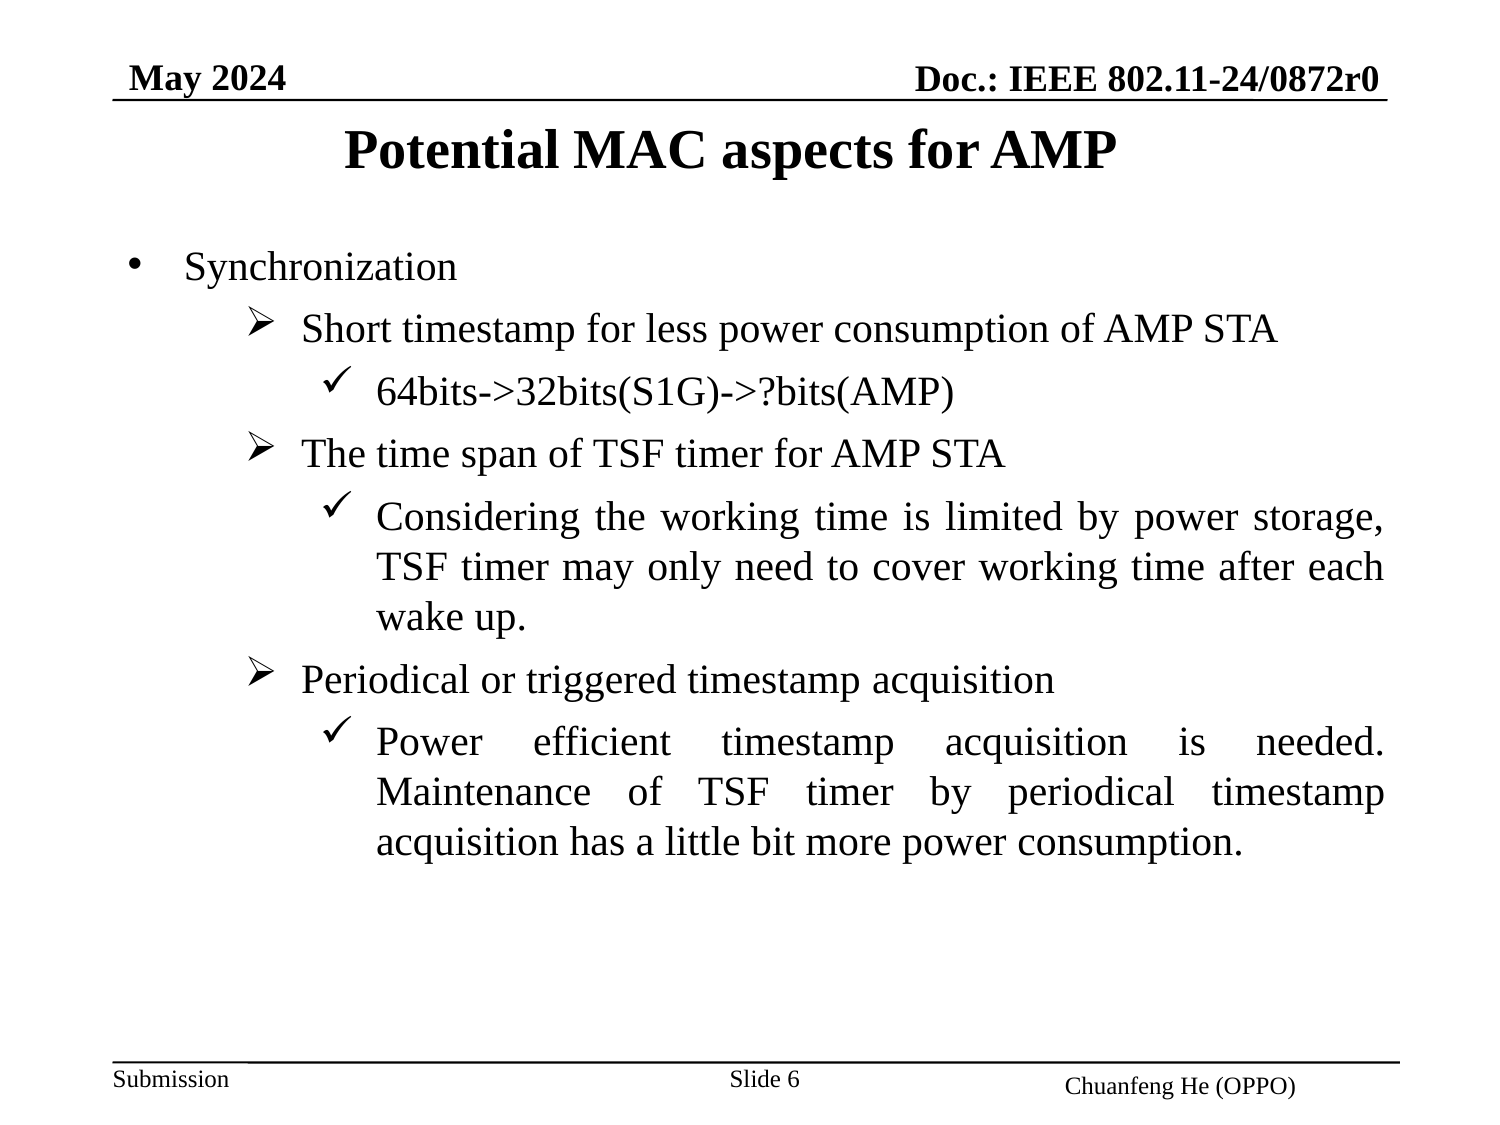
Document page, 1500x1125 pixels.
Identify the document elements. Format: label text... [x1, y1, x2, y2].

text_box Chuanfeng He (OPPO) [1050, 1062, 1402, 1093]
text_box Slide 6 [712, 1062, 800, 1122]
text_box Potential MAC aspects for AMP [62, 112, 1400, 193]
text_box Synchronization Short timestamp for less power consumption of AMP STA 64bits->32bits(S1G)->?bits(AMP) The time span of TSF timer for AMP STA Considering the working time is limited by power storage, TSF timer may only need to cover working time after each wake up. Periodical or triggered timestamp acquisition Power efficient timestamp acquisition is needed. Maintenance of TSF timer by periodical timestamp acquisition has a little bit more power consumption. [112, 231, 1400, 934]
text_box Doc.: IEEE 802.11-24/0872r0 [899, 46, 1413, 107]
text_box May 2024 [114, 45, 493, 100]
